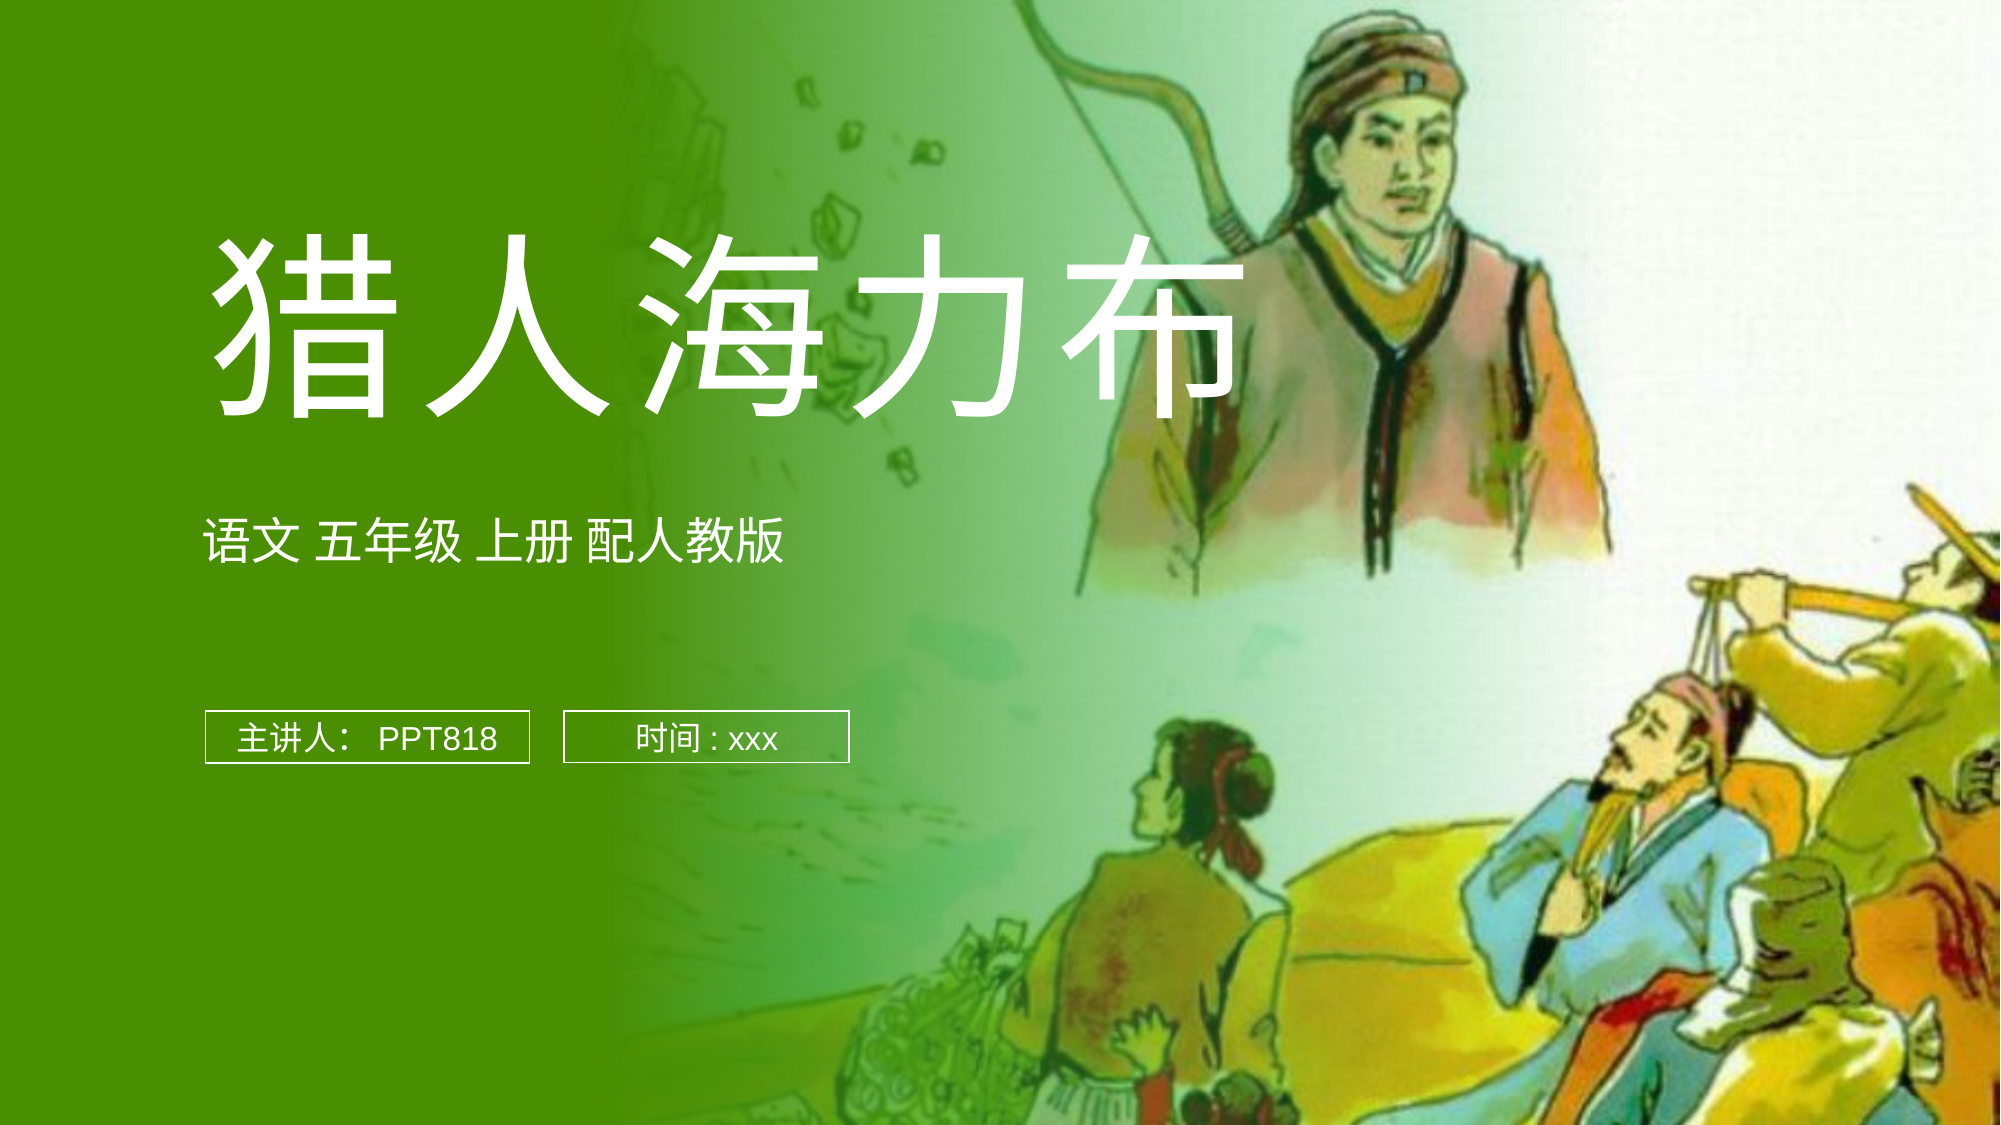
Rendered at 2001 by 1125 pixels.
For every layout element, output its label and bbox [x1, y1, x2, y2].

text_box [179, 201, 1281, 579]
text_box [205, 710, 850, 764]
picture [0, 0, 2000, 1125]
